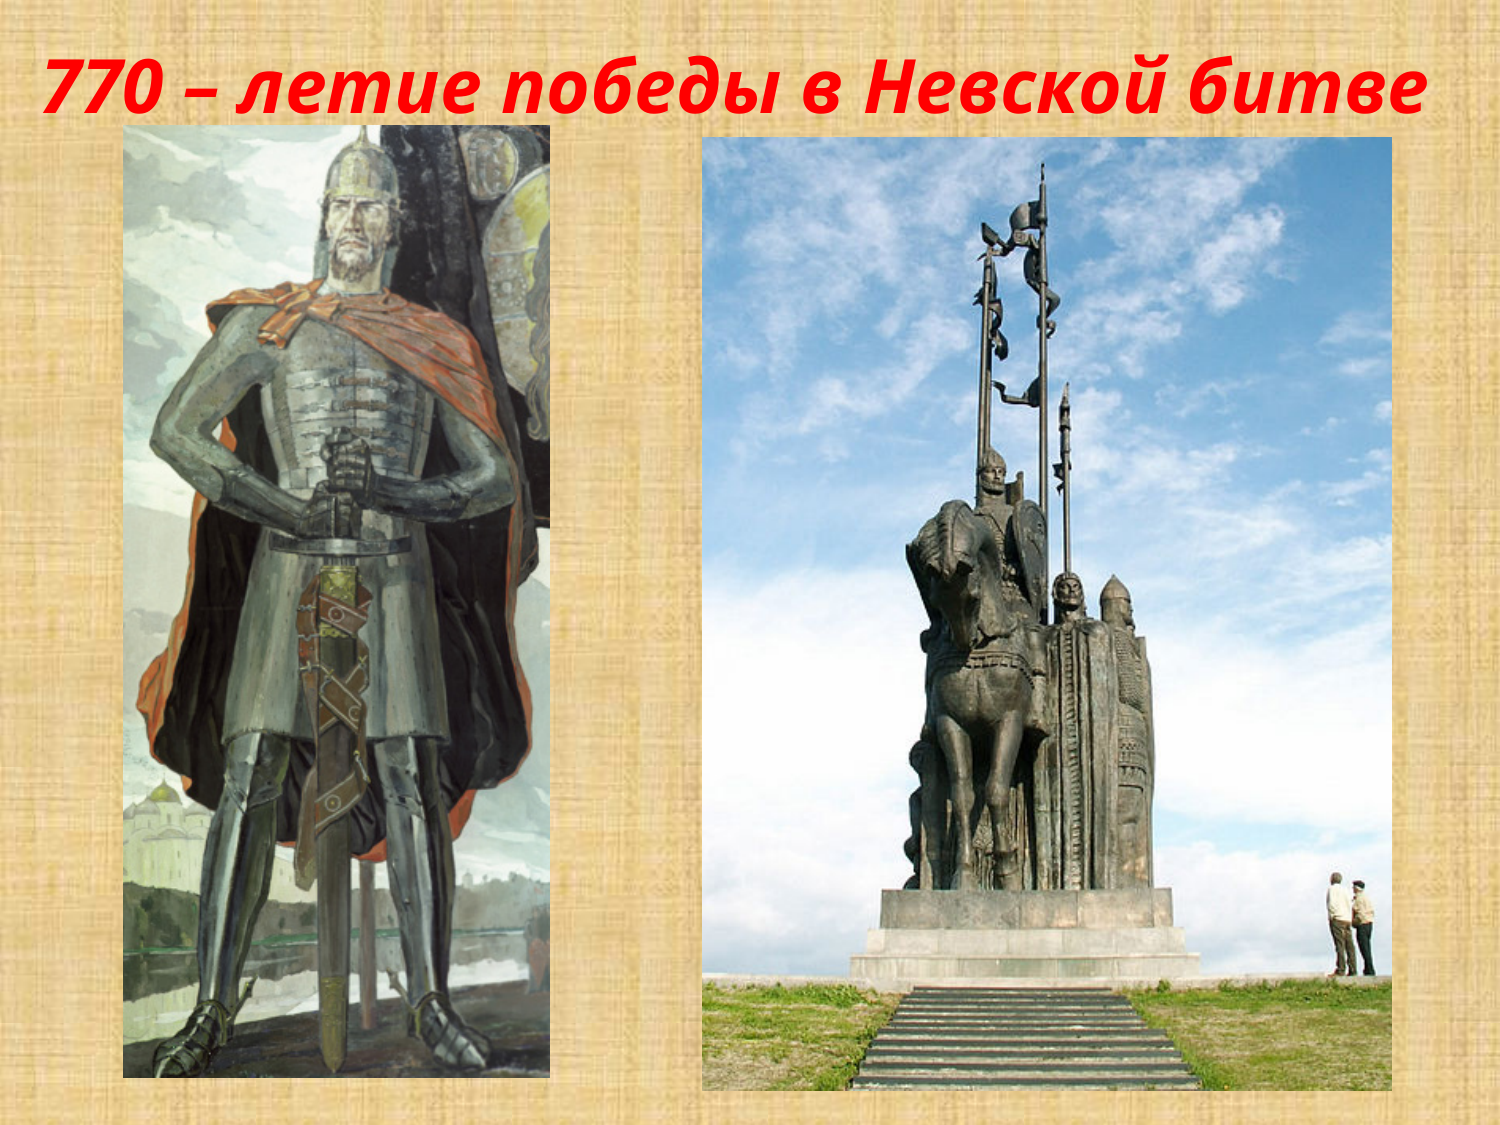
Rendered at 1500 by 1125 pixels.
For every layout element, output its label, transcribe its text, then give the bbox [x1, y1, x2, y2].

text_box 770 – летие победы в Невской битве [0, 30, 1471, 136]
picture [0, 0, 1500, 1125]
